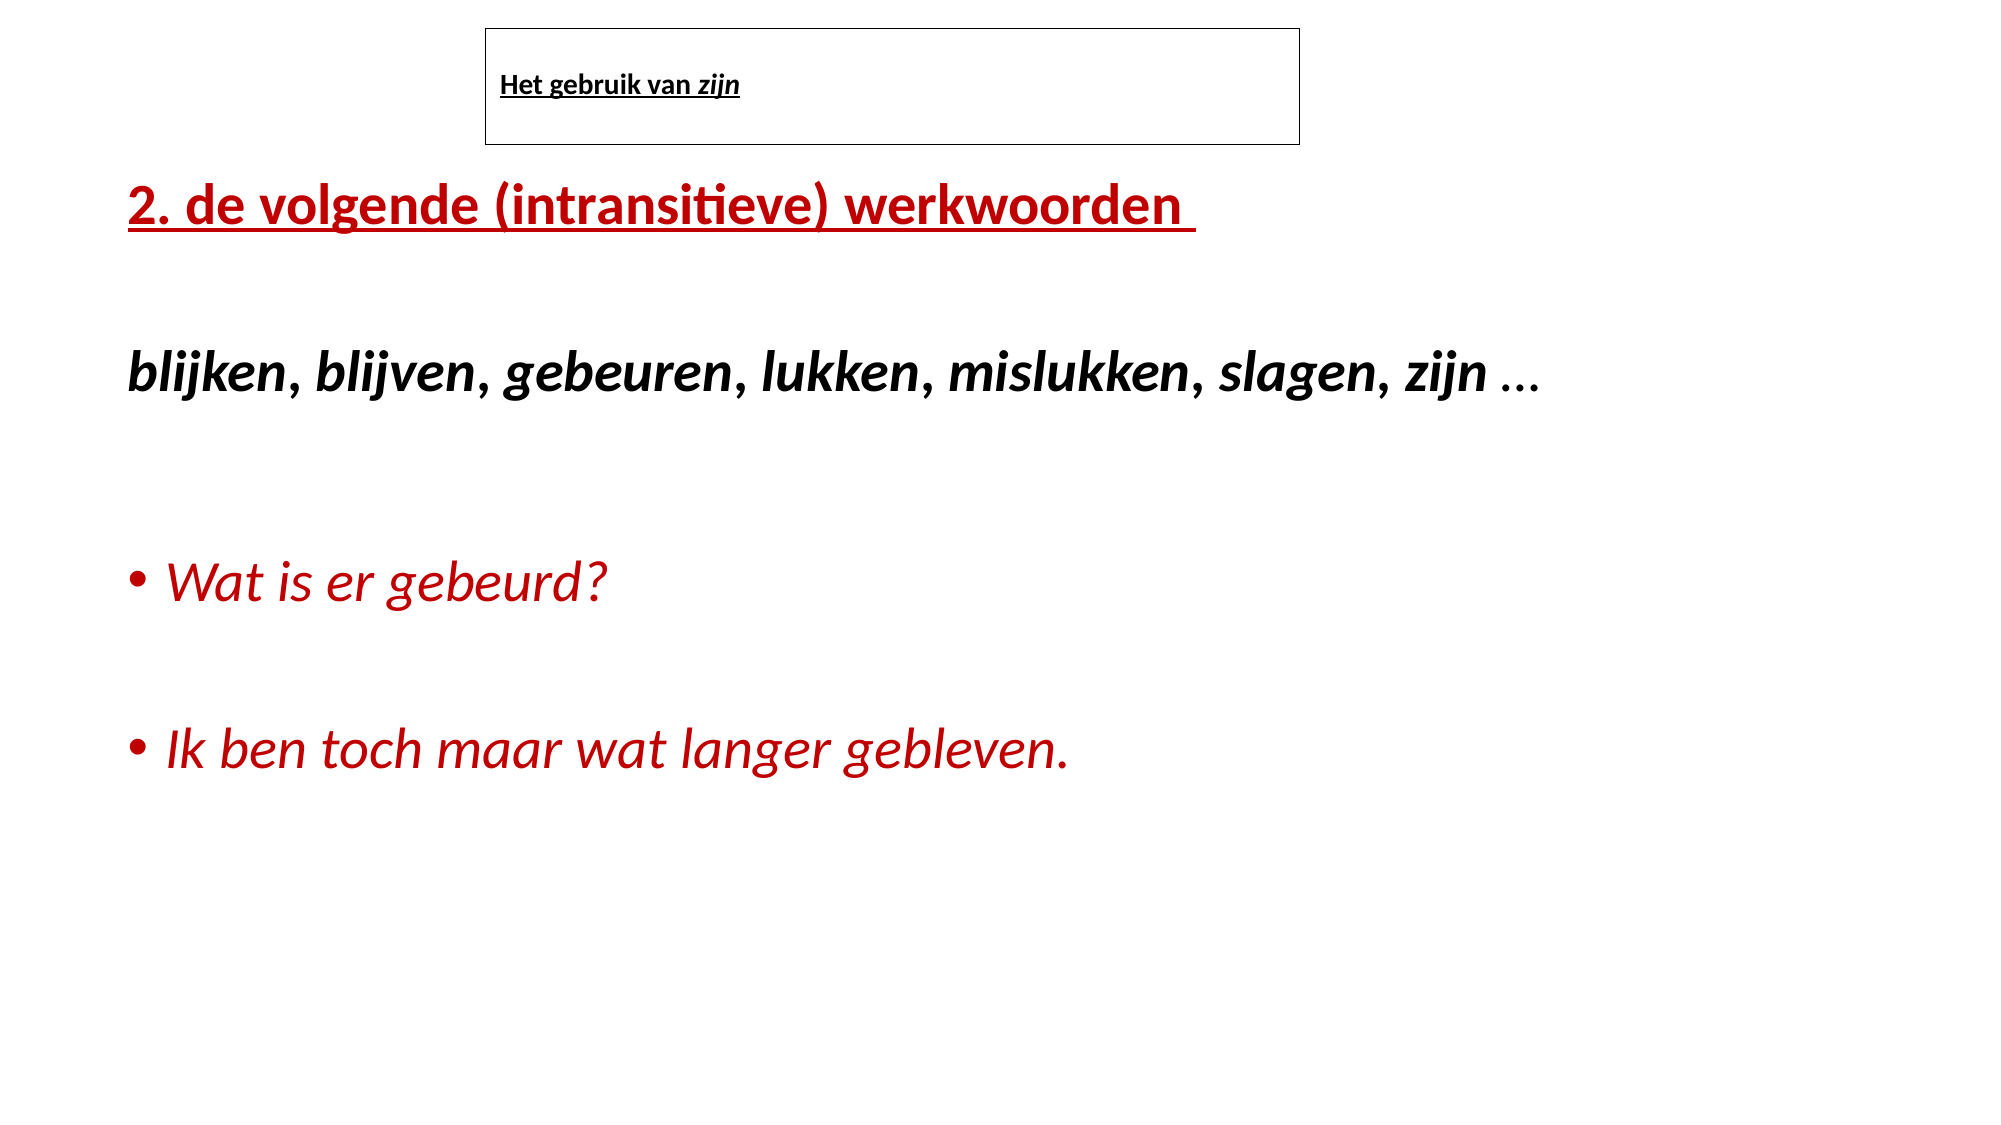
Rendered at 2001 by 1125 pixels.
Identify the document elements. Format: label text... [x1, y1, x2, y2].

title Het gebruik van zijn [485, 28, 1300, 145]
list 2. de volgende (intransitieve) werkwoorden blijken, blijven, gebeuren, lukken, mislukken, slagen, zijn … Wat is er gebeurd? Ik ben toch maar wat langer gebleven. [112, 166, 1838, 1080]
